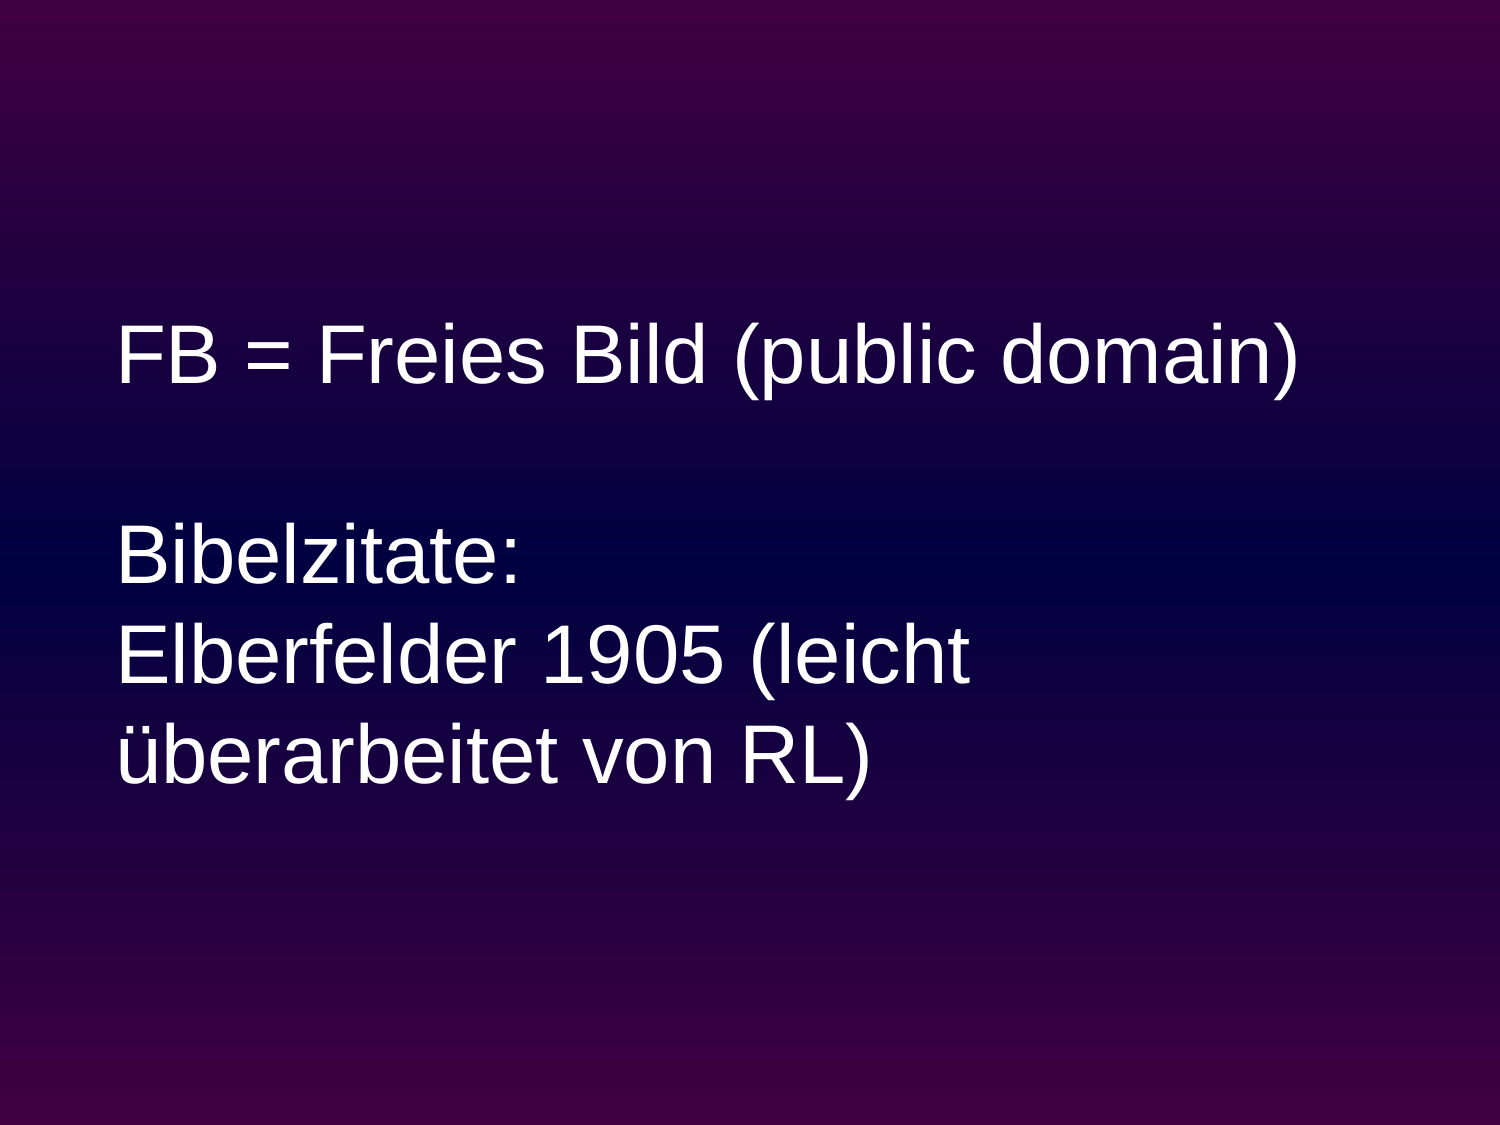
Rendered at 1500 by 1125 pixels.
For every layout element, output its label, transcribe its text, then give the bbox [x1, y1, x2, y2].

title FB = Freies Bild (public domain) Bibelzitate: Elberfelder 1905 (leicht überarbeitet von RL) [100, 456, 1376, 644]
